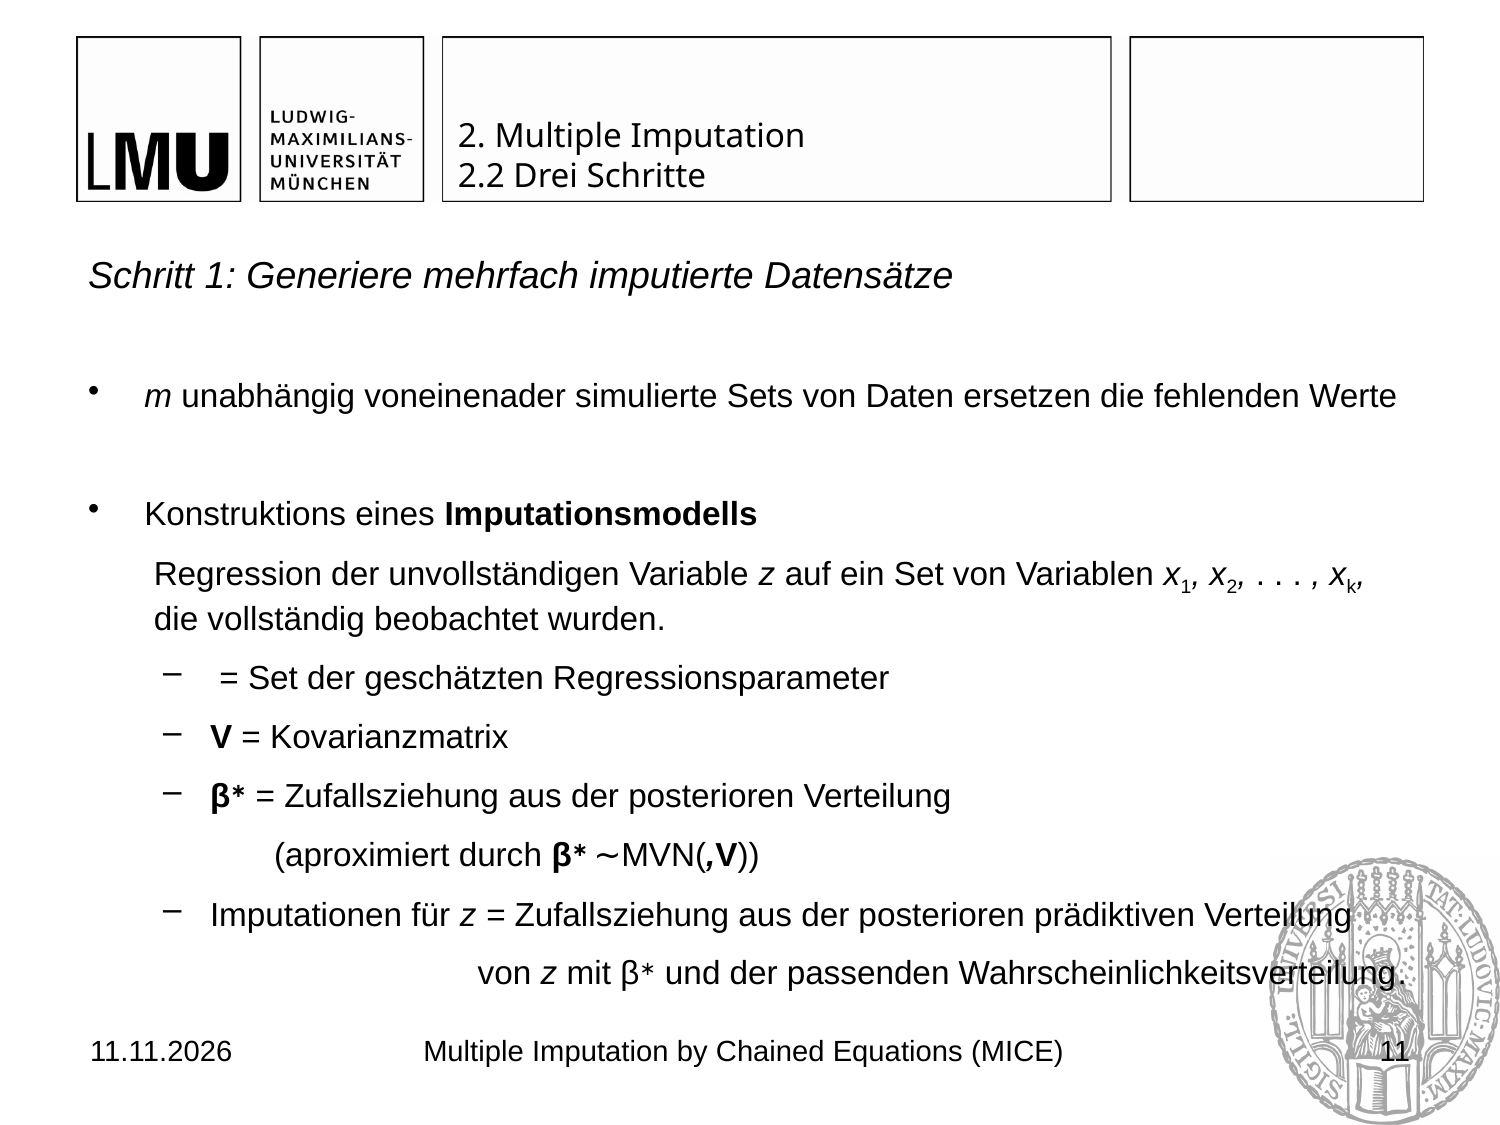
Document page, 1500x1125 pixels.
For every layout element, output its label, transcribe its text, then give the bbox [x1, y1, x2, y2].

footer Multiple Imputation by Chained Equations (MICE) [371, 1024, 1117, 1103]
picture [1273, 968, 1282, 974]
picture [76, 36, 1424, 202]
picture [1269, 857, 1500, 1125]
title 2. Multiple Imputation 2.2 Drei Schritte [442, 42, 1105, 197]
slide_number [74, 1024, 361, 1103]
slide_number 11 [1127, 1024, 1426, 1103]
picture [1269, 910, 1277, 916]
